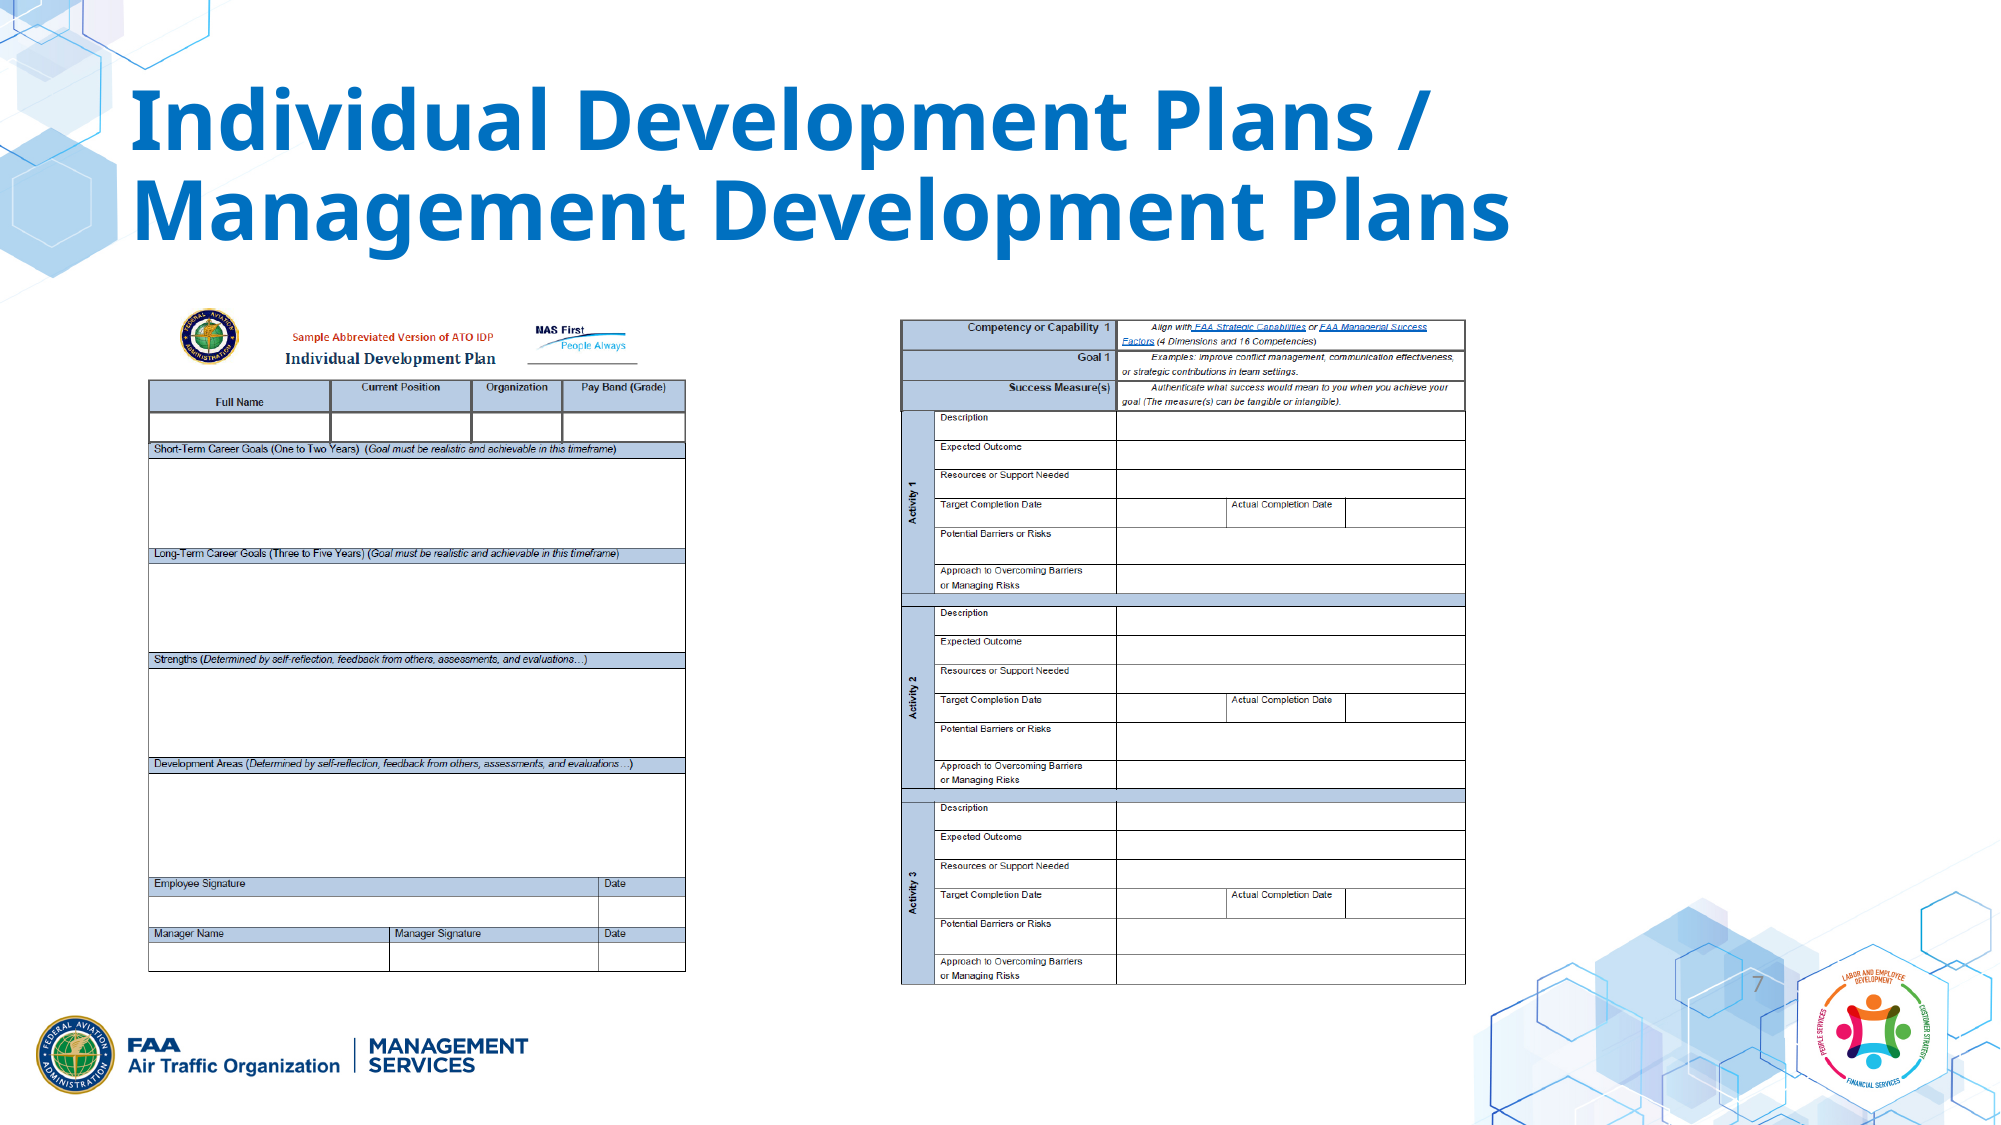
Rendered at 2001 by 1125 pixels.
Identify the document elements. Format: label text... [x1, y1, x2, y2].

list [137, 299, 695, 985]
title Individual Development Plans / Management Development Plans [115, 59, 1841, 278]
picture [0, 0, 2001, 1125]
slide_number 7 [1412, 952, 1780, 1013]
